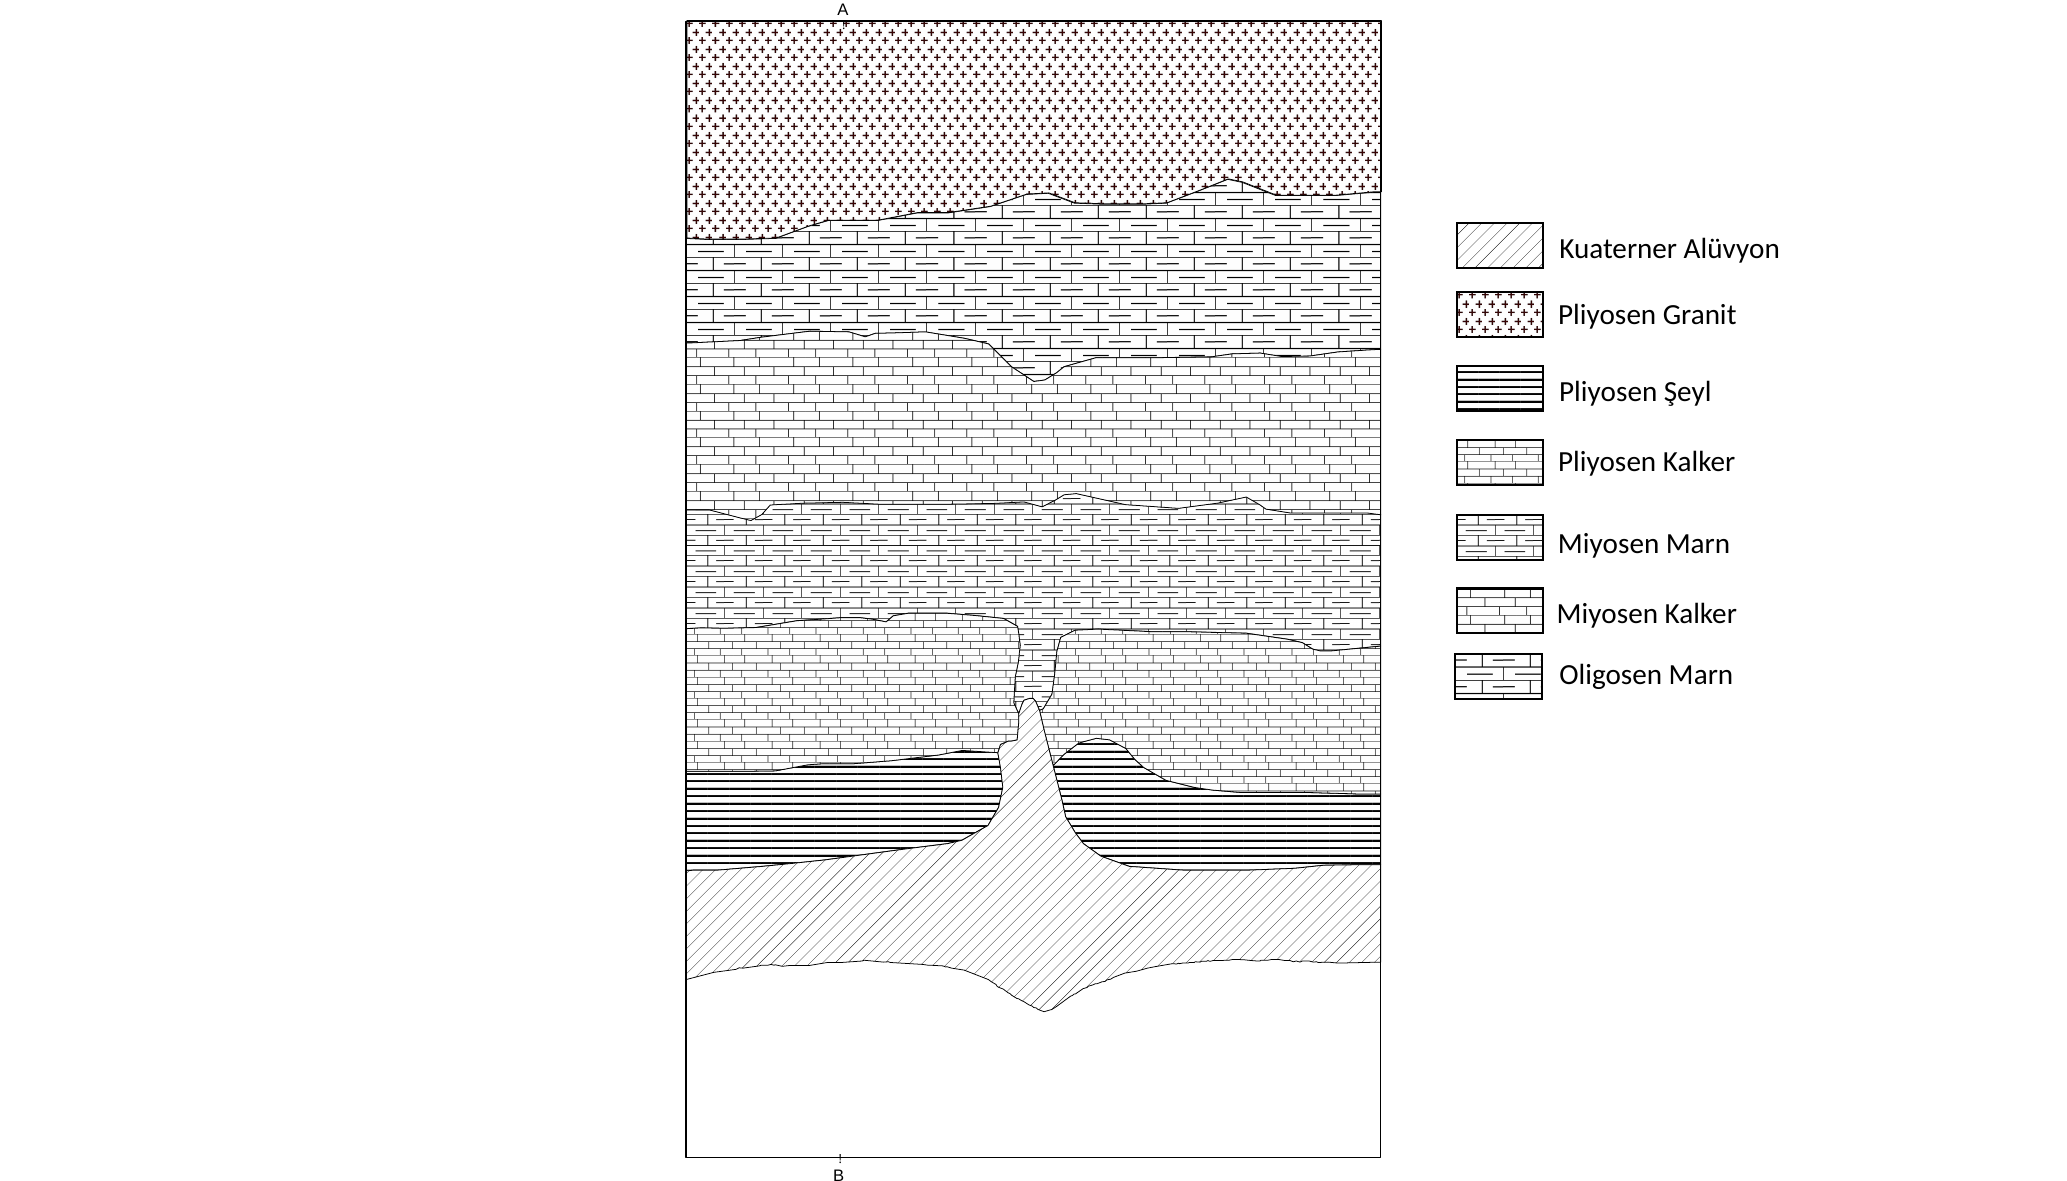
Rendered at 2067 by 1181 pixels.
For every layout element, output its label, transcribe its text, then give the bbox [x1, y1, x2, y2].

text_box [843, 0, 1383, 1181]
text_box Pliyosen Şeyl [1544, 364, 1727, 415]
text_box [1456, 514, 1544, 561]
text_box A [837, 0, 849, 19]
text_box [1456, 291, 1543, 338]
text_box Oligosen Marn [1544, 647, 1749, 698]
text_box Pliyosen Granit [1543, 288, 1752, 339]
text_box [1454, 653, 1543, 700]
text_box [1456, 439, 1544, 486]
text_box [1456, 222, 1544, 269]
text_box [1456, 587, 1541, 634]
text_box B [833, 1164, 845, 1181]
text_box [686, 21, 1381, 1158]
text_box Miyosen Kalker [1541, 587, 1753, 637]
text_box [1456, 365, 1544, 412]
text_box Pliyosen Kalker [1543, 435, 1751, 485]
text_box Miyosen Marn [1543, 516, 1746, 567]
text_box Kuaterner Alüvyon [1544, 221, 1796, 272]
text_box [683, 0, 842, 1181]
